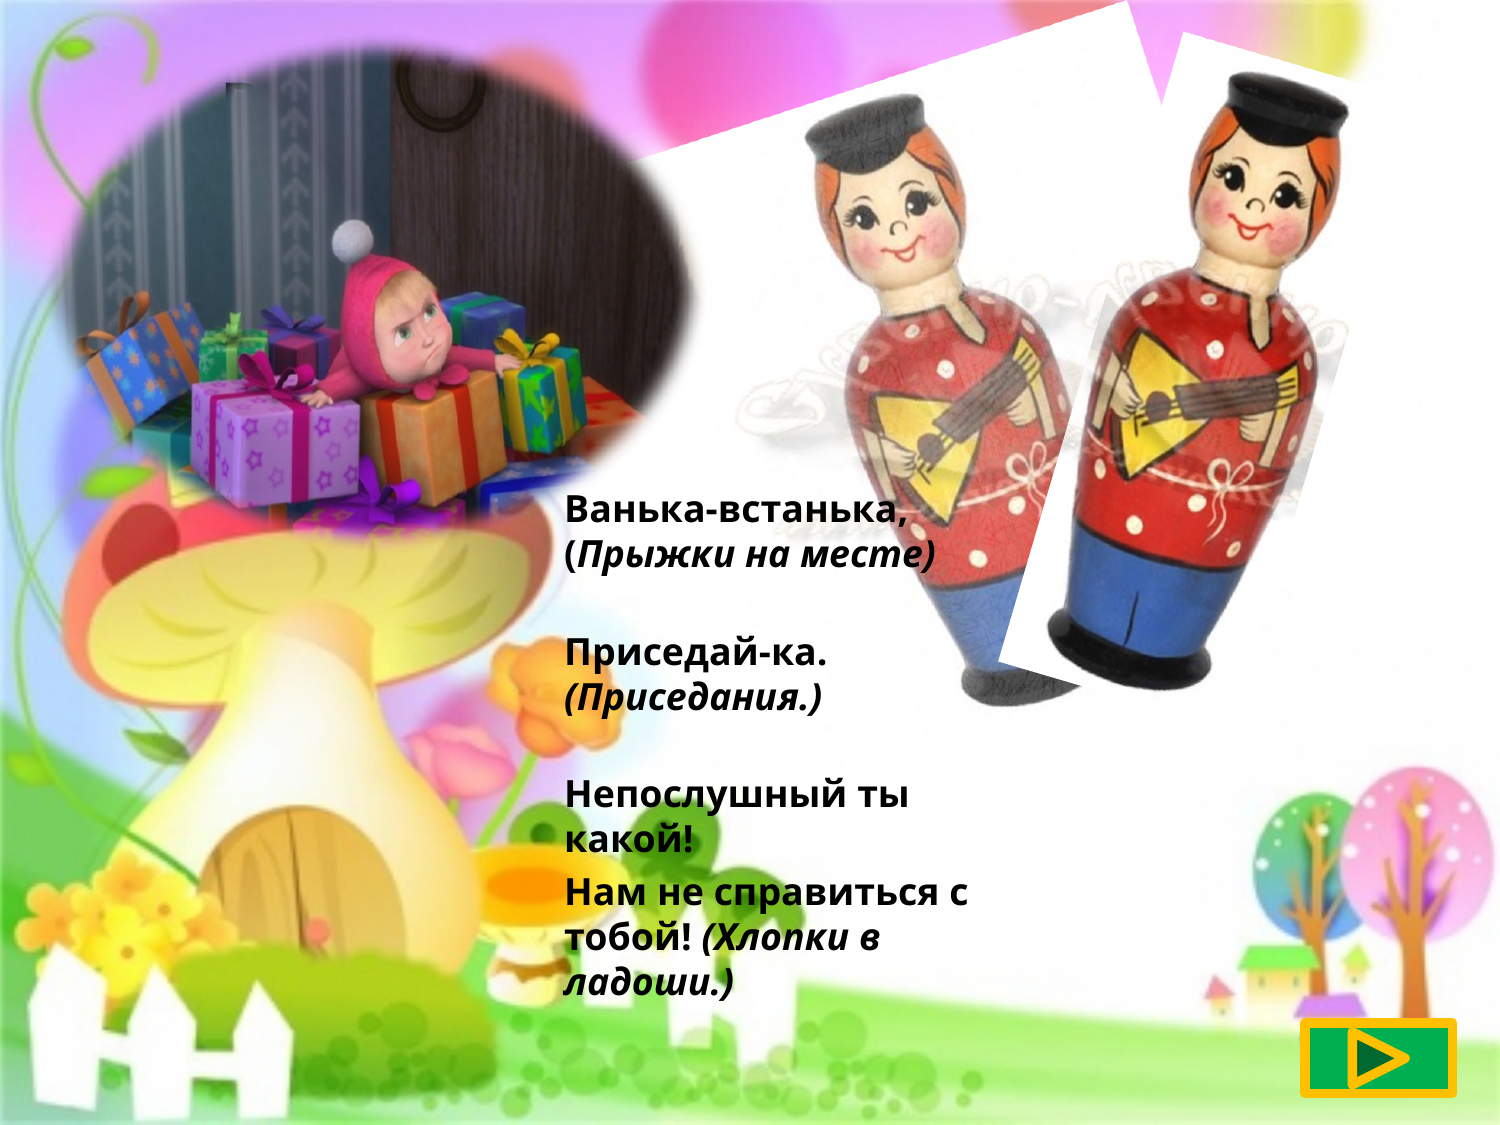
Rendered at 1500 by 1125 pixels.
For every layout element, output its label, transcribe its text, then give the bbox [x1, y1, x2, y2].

picture [0, 0, 1500, 1125]
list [671, 71, 1242, 726]
text_box [1303, 1021, 1455, 1096]
list Ванька-встанька, (Прыжки на месте) Приседай-ка. (Приседания.) Непослушный ты какой! Нам не справиться с тобой! (Хлопки в ладоши.) [549, 561, 1043, 1125]
